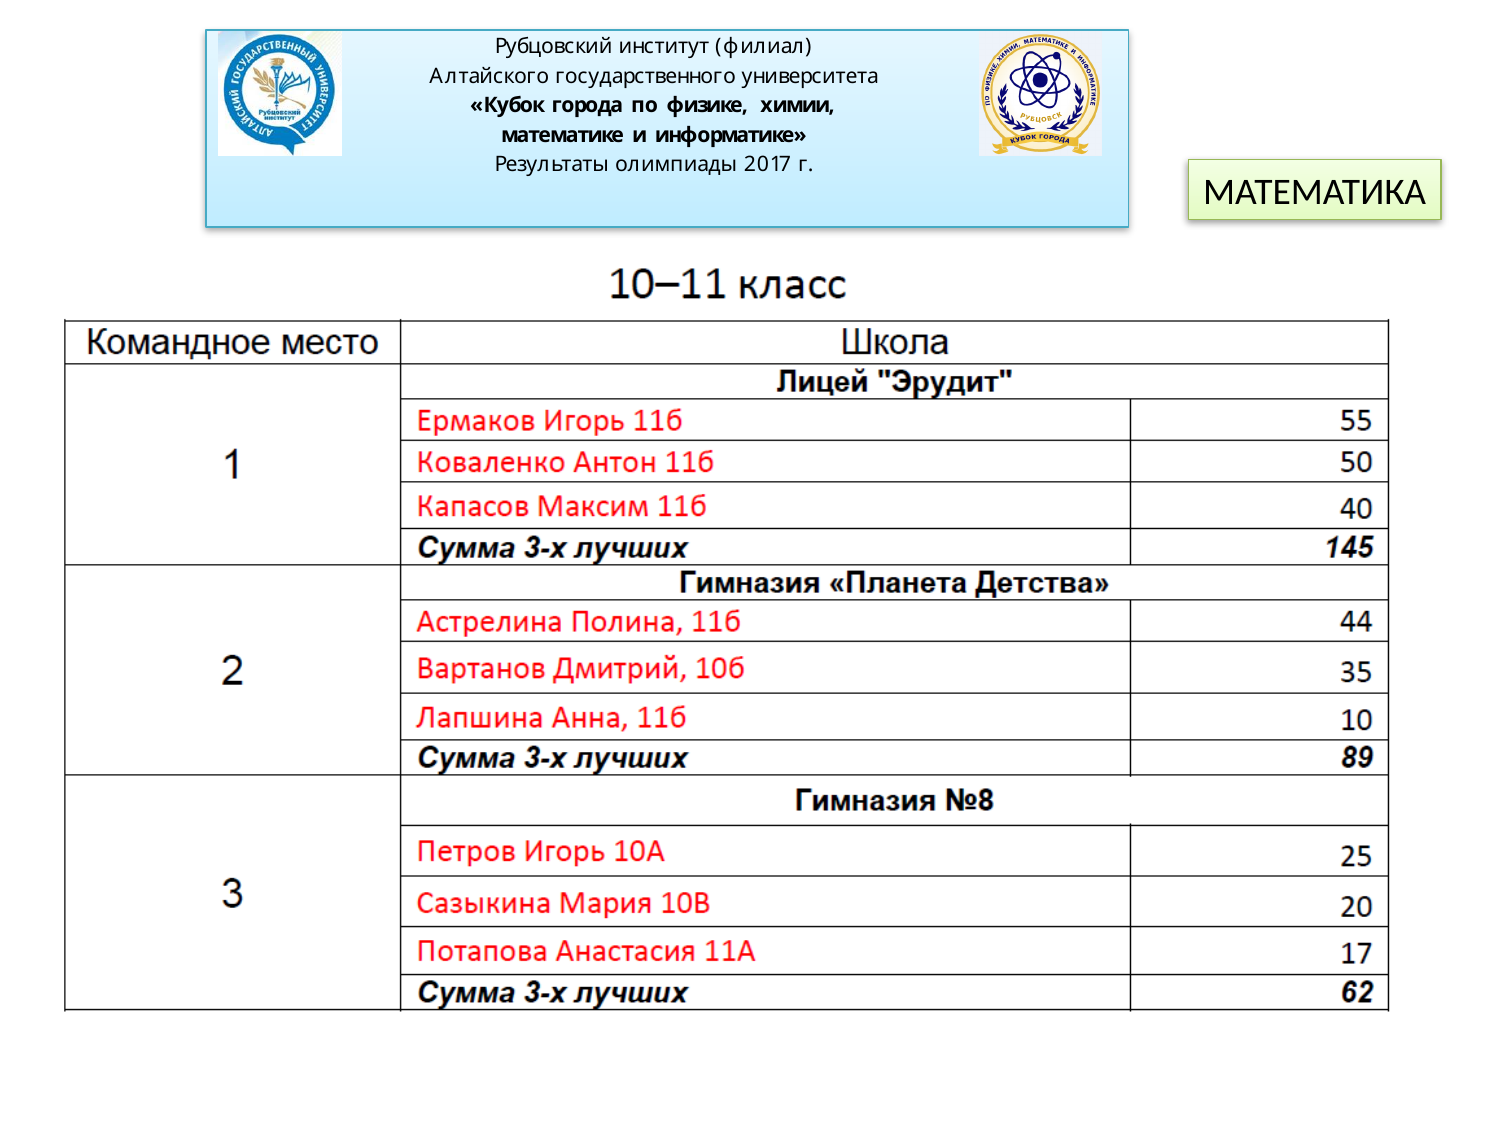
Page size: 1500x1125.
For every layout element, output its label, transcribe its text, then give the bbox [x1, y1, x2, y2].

picture [206, 30, 1129, 227]
text_box МАТЕМАТИКА [1188, 159, 1442, 220]
picture [40, 244, 1410, 1036]
